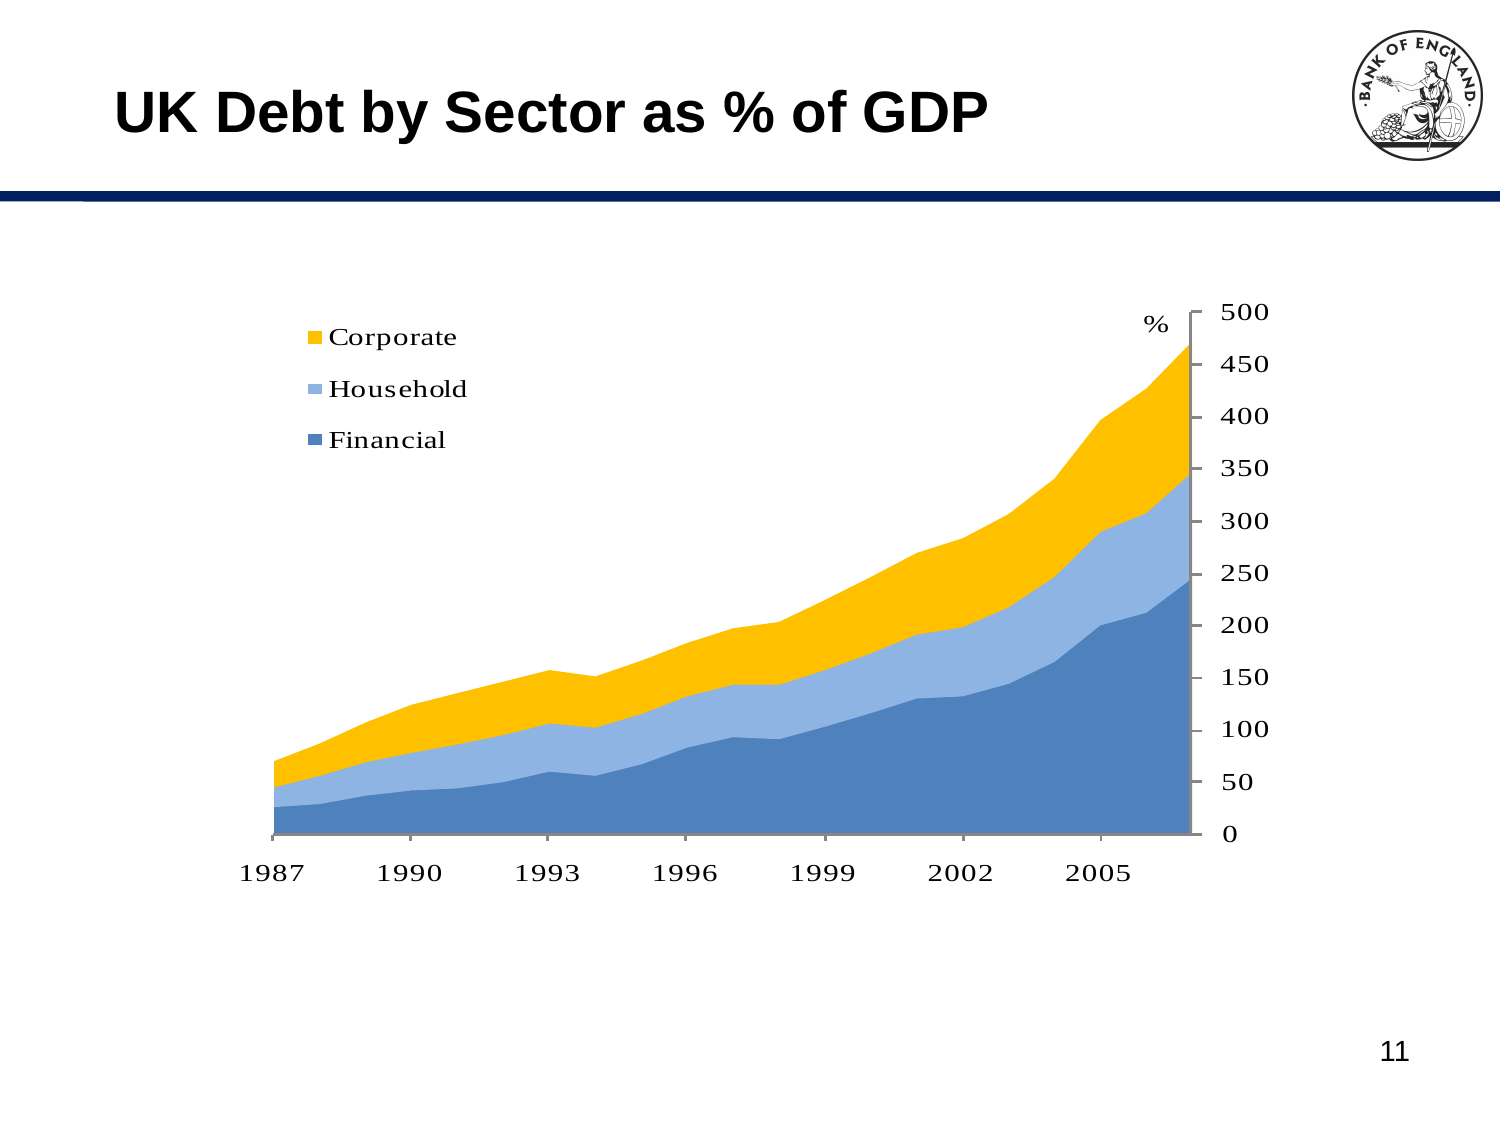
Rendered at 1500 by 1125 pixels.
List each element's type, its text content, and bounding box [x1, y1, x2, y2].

slide_number 11 [1074, 1024, 1426, 1103]
picture [206, 277, 1294, 916]
text_box UK Debt by Sector as % of GDP [100, 66, 1346, 152]
picture [1352, 30, 1483, 162]
